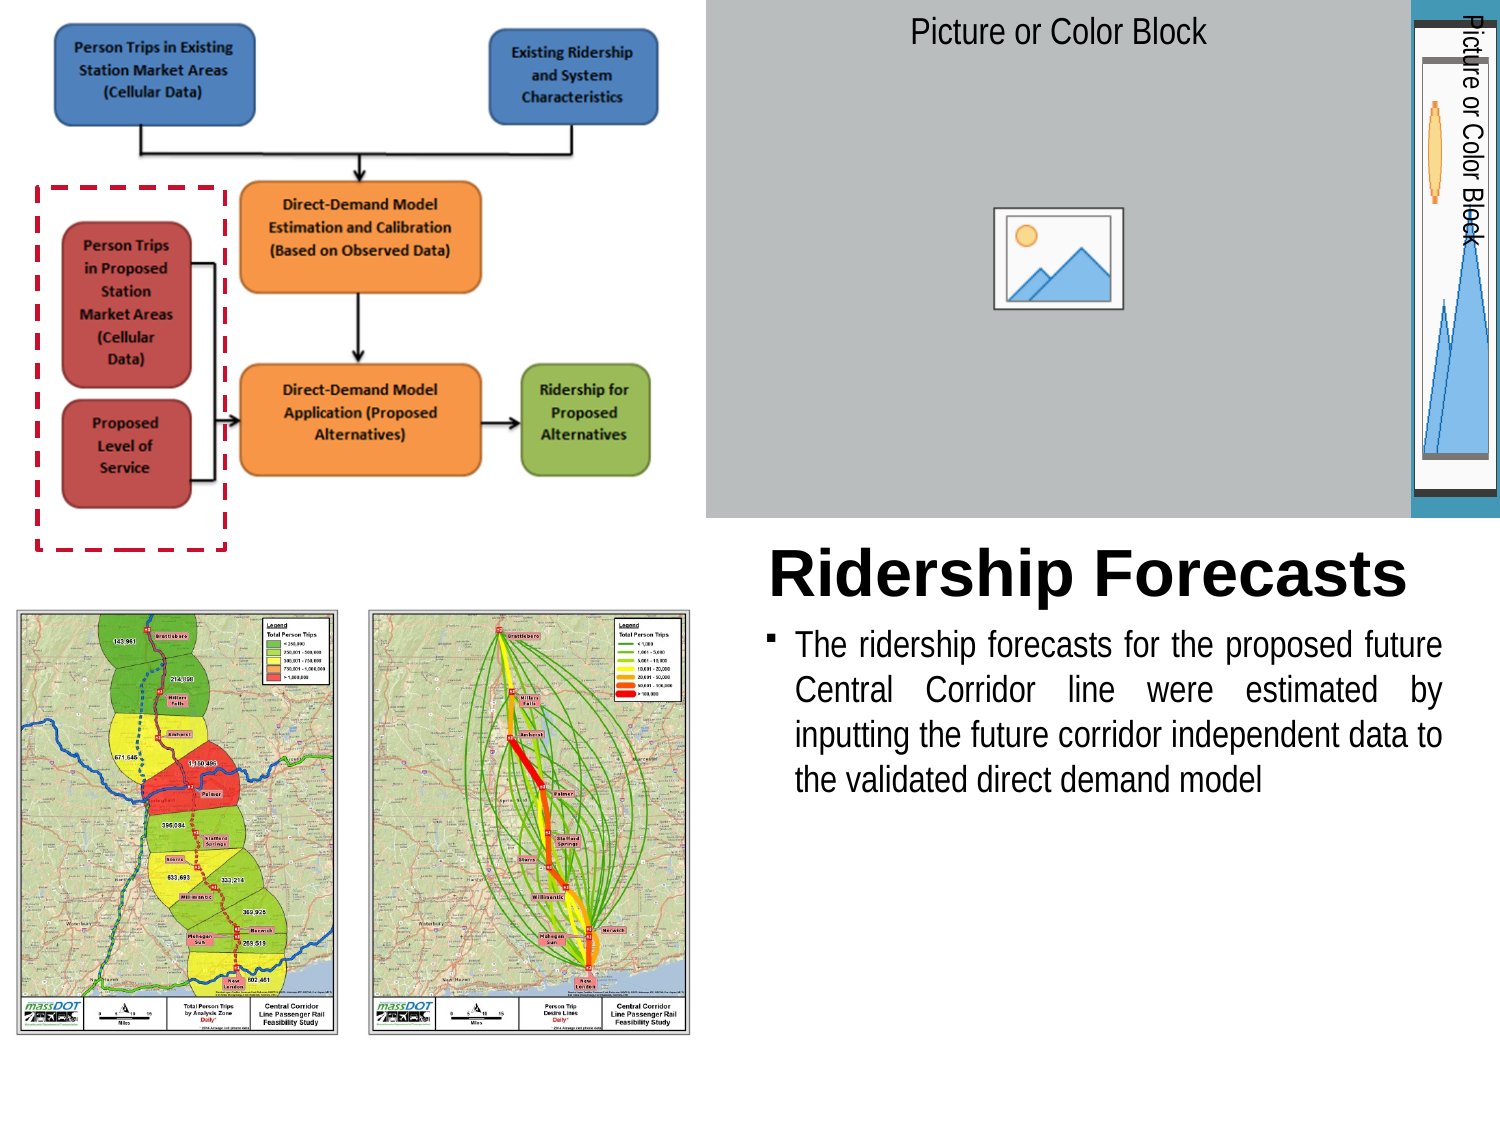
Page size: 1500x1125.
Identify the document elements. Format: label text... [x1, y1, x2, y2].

picture [0, 0, 1500, 525]
text_box [35, 533, 227, 552]
picture [0, 592, 706, 1051]
text_box The ridership forecasts for the proposed future Central Corridor line were estimated by inputting the future corridor independent data to the validated direct demand model [750, 612, 1458, 920]
title Ridership Forecasts [730, 526, 1500, 618]
